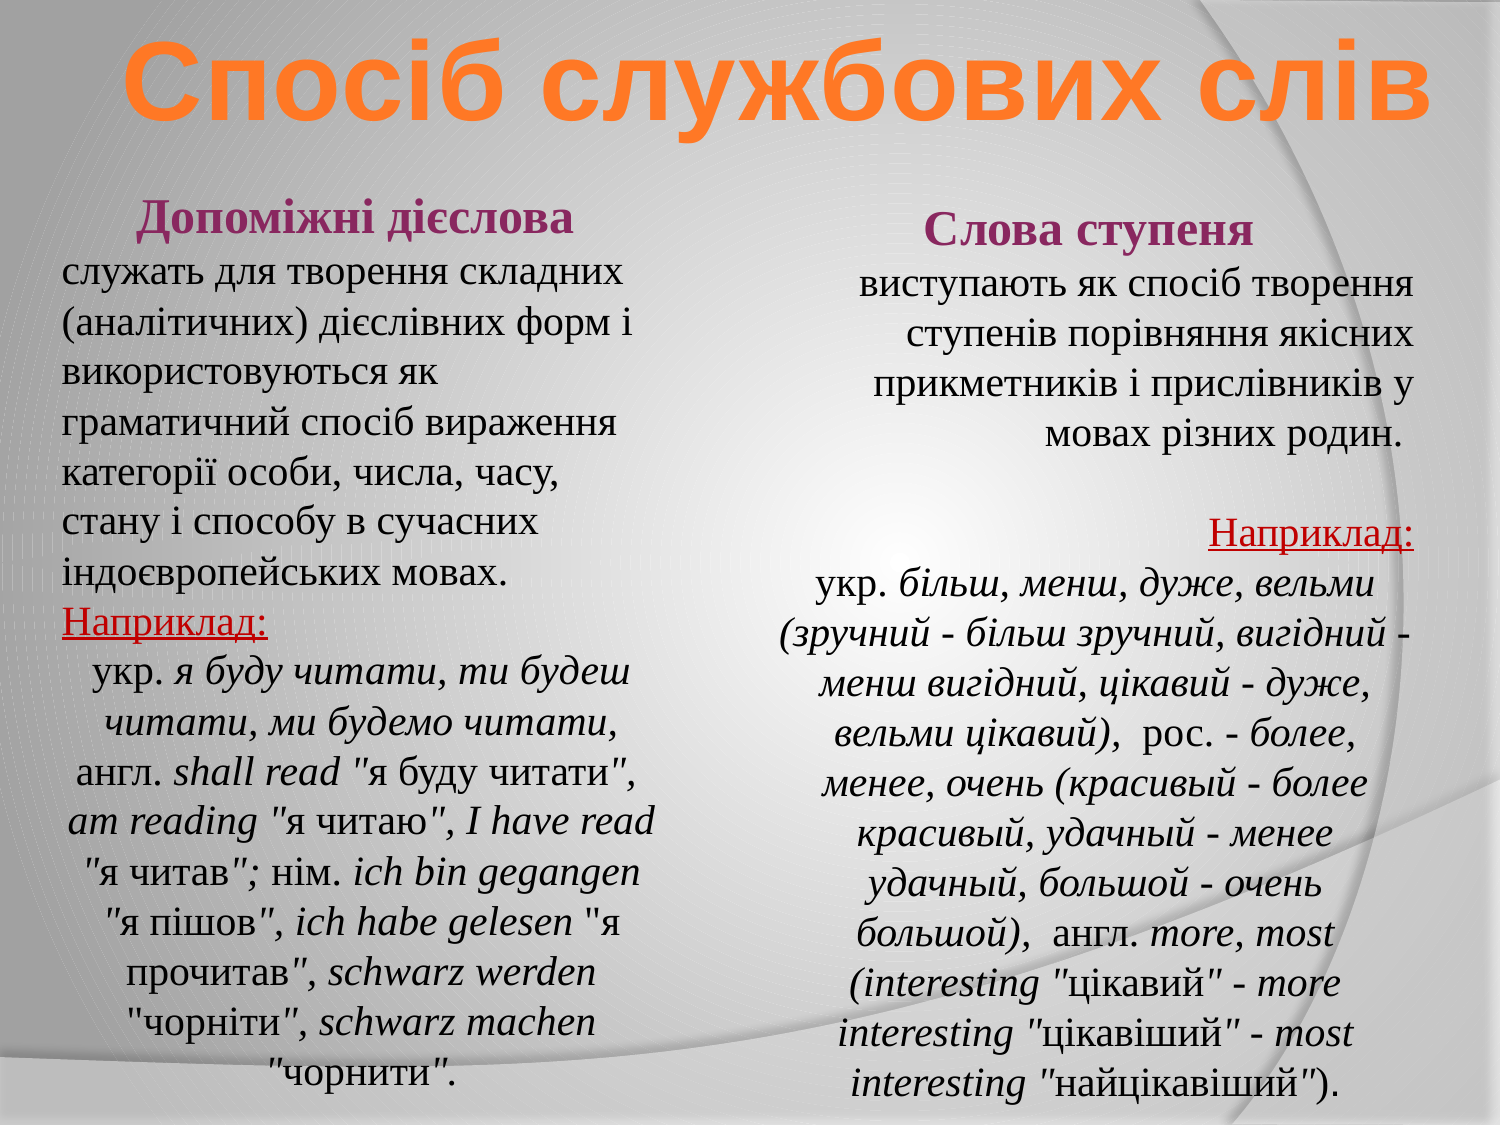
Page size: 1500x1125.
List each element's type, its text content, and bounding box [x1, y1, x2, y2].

text_box Слова ступеня виступають як спосіб творення ступенів порівняння якісних прикметників і прислівників у мовах різних родин. Наприклад: укр. більш, менш, дуже, вельми (зручний - більш зручний, вигідний - менш вигідний, цікавий - дуже, вельми цікавий), рос. - более, менее, очень (красивый - более красивый, удачный - менее удачный, большой - очень большой), англ. more, most (interesting "цікавий" - more interesting "цікавіший" - most interesting "найцікавіший"). [761, 187, 1429, 1125]
text_box Допоміжні дієслова служать для творення складних (аналітичних) дієслівних форм і використовуються як граматичний спосіб вираження категорії особи, числа, часу, стану і способу в сучасних індоєвропейських мовах. Наприклад: укр. я буду читати, ти будеш читати, ми будемо читати, англ. shall read "я буду читати", am reading "я читаю", I have read "я читав"; нім. ich bin gegangen "я пішов", ich habe gelesen "я прочитав", schwarz werden "чорніти", schwarz machen "чорнити". [46, 175, 677, 1125]
text_box Спосіб службових слів [106, 0, 1451, 150]
